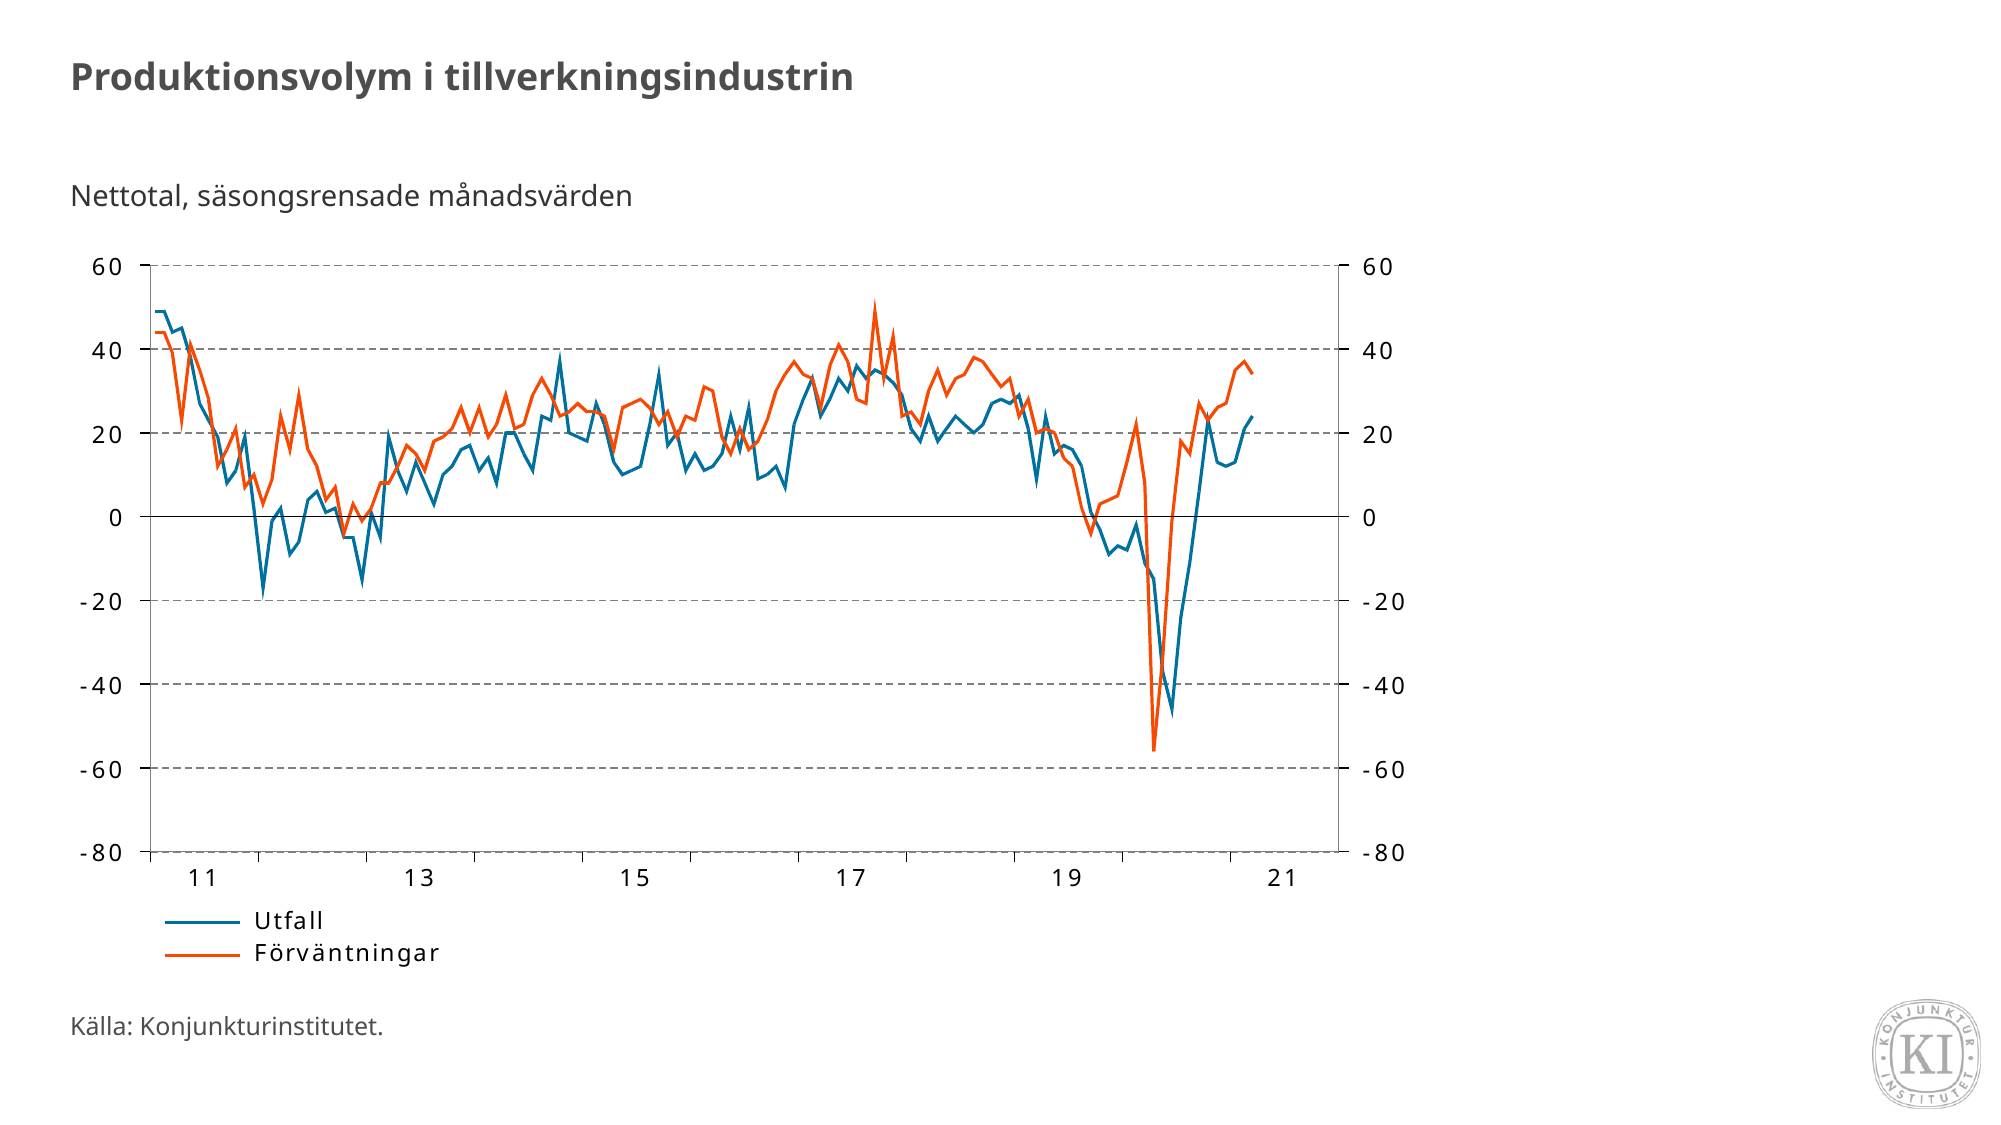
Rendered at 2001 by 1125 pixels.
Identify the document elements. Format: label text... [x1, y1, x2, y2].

title Produktionsvolym i tillverkningsindustrin [55, 45, 1476, 128]
list Nettotal, säsongsrensade månadsvärden [55, 137, 1476, 220]
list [30, 228, 1453, 995]
subtitle Källa: Konjunkturinstitutet. [55, 1003, 1476, 1106]
picture [1872, 999, 1981, 1109]
